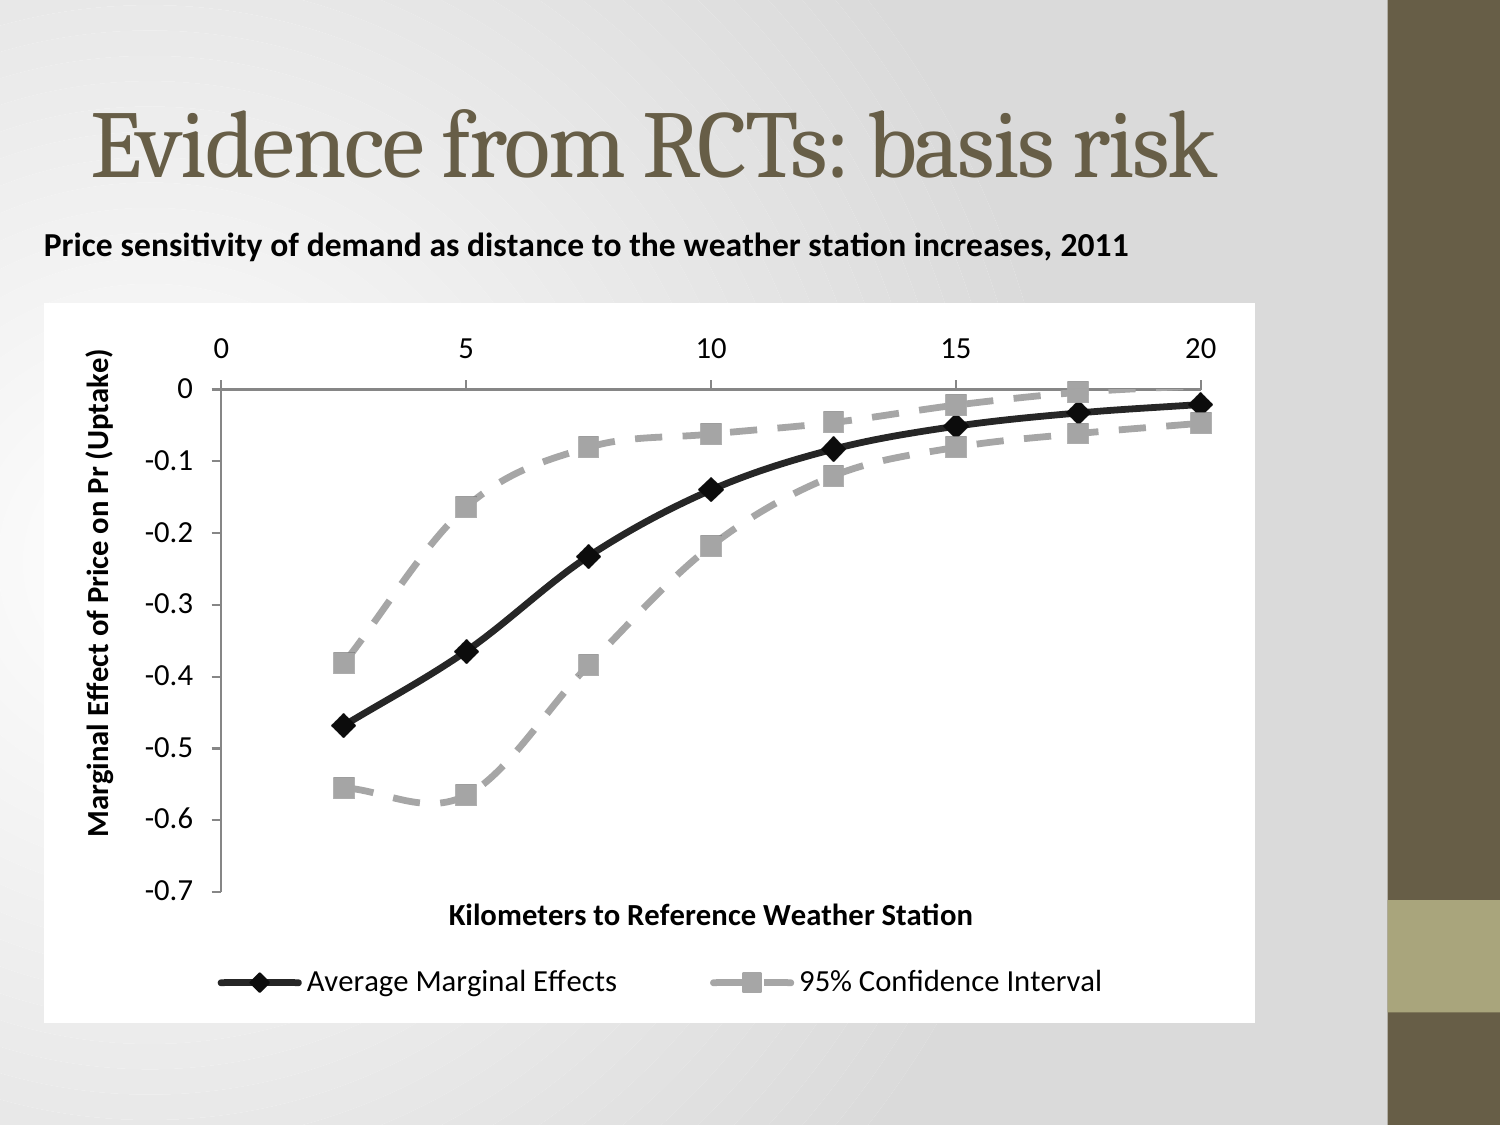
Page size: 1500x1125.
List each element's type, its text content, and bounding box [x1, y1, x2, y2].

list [43, 224, 1478, 1113]
title Evidence from RCTs: basis risk [75, 45, 1325, 217]
